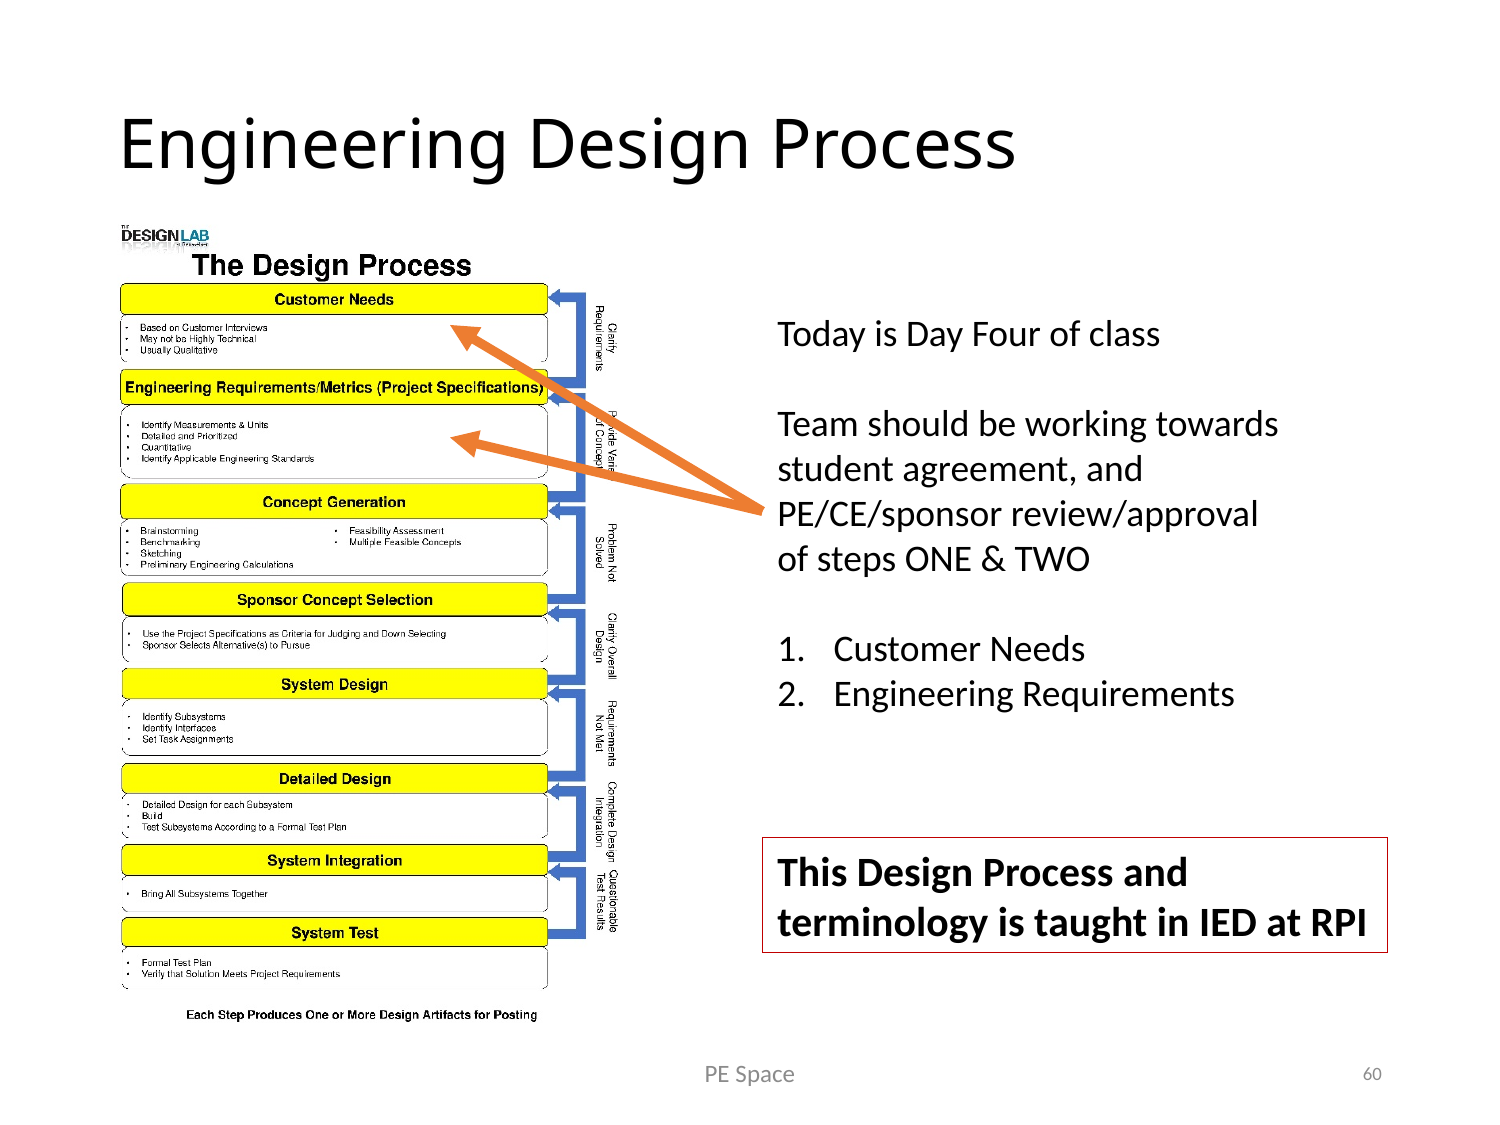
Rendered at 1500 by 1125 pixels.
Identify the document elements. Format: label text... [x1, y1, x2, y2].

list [79, 186, 655, 1049]
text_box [449, 324, 763, 437]
text_box Today is Day Four of class Team should be working towards student agreement, and PE/CE/sponsor review/approval of steps ONE & TWO Customer Needs Engineering Requirements [762, 301, 1313, 722]
footer PE Space [496, 1042, 1004, 1103]
slide_number 60 [1059, 1042, 1397, 1103]
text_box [449, 437, 763, 514]
title Engineering Design Process [103, 37, 1397, 255]
text_box This Design Process and terminology is taught in IED at RPI [762, 837, 1388, 953]
